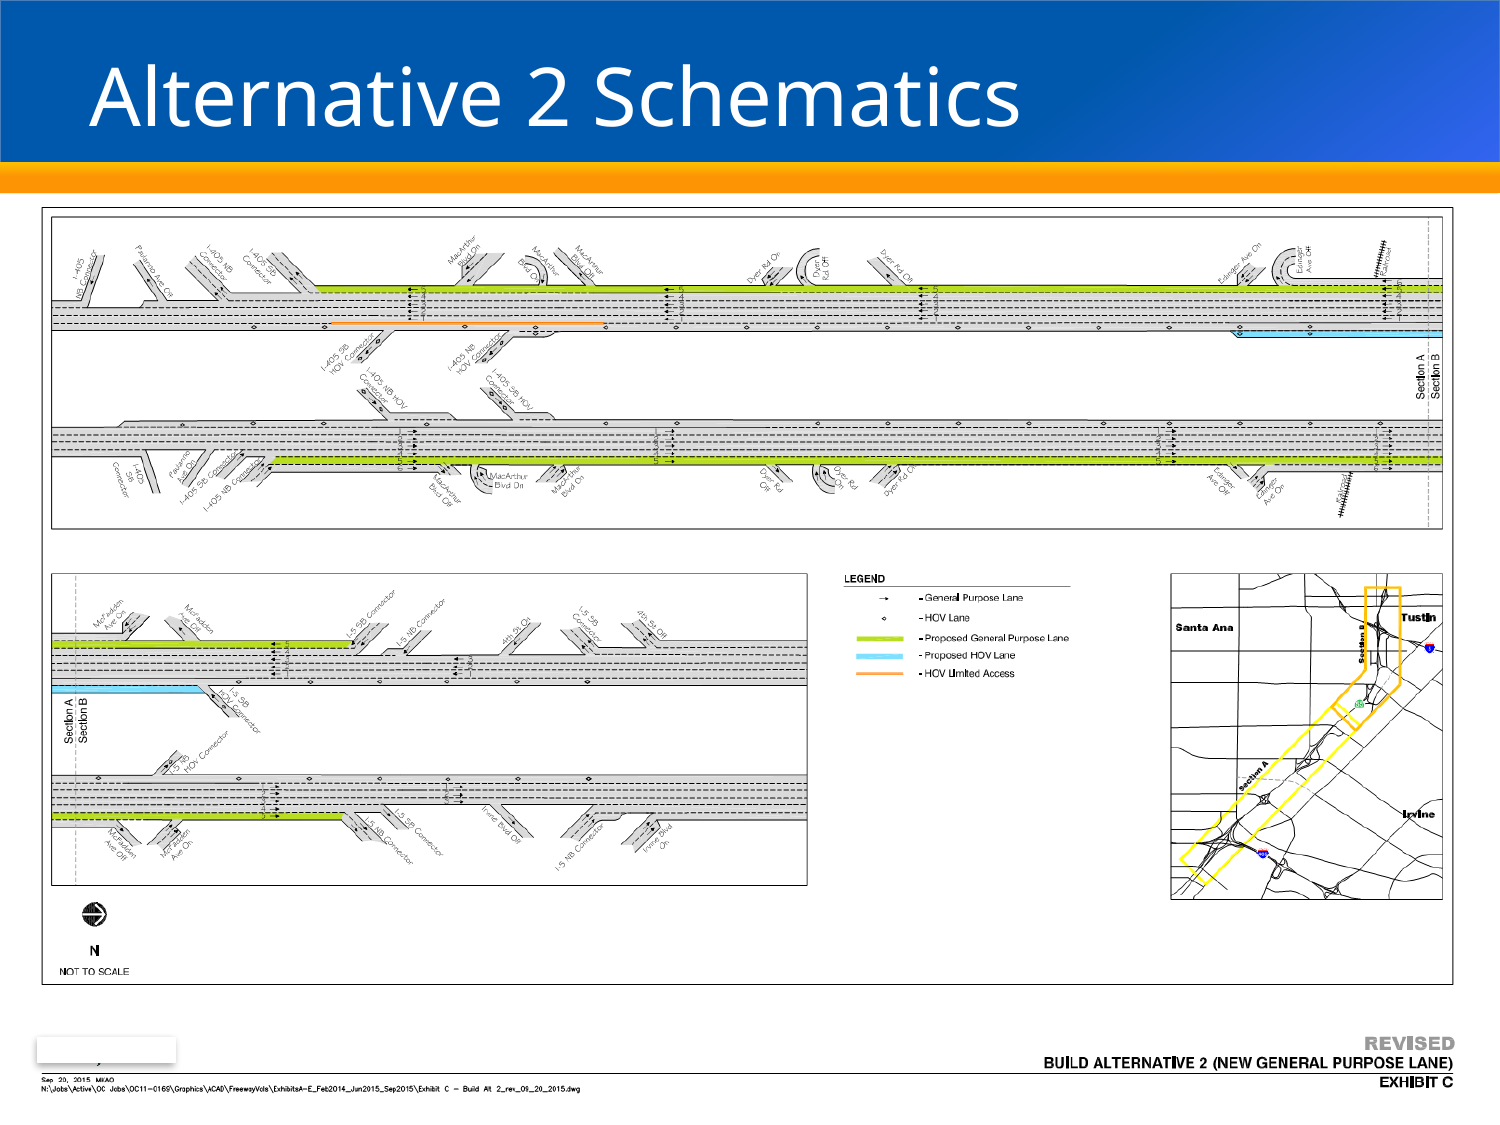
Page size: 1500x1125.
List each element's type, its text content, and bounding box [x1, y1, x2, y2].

title Alternative 2 Schematics [75, 24, 1425, 163]
picture [37, 199, 1469, 1122]
